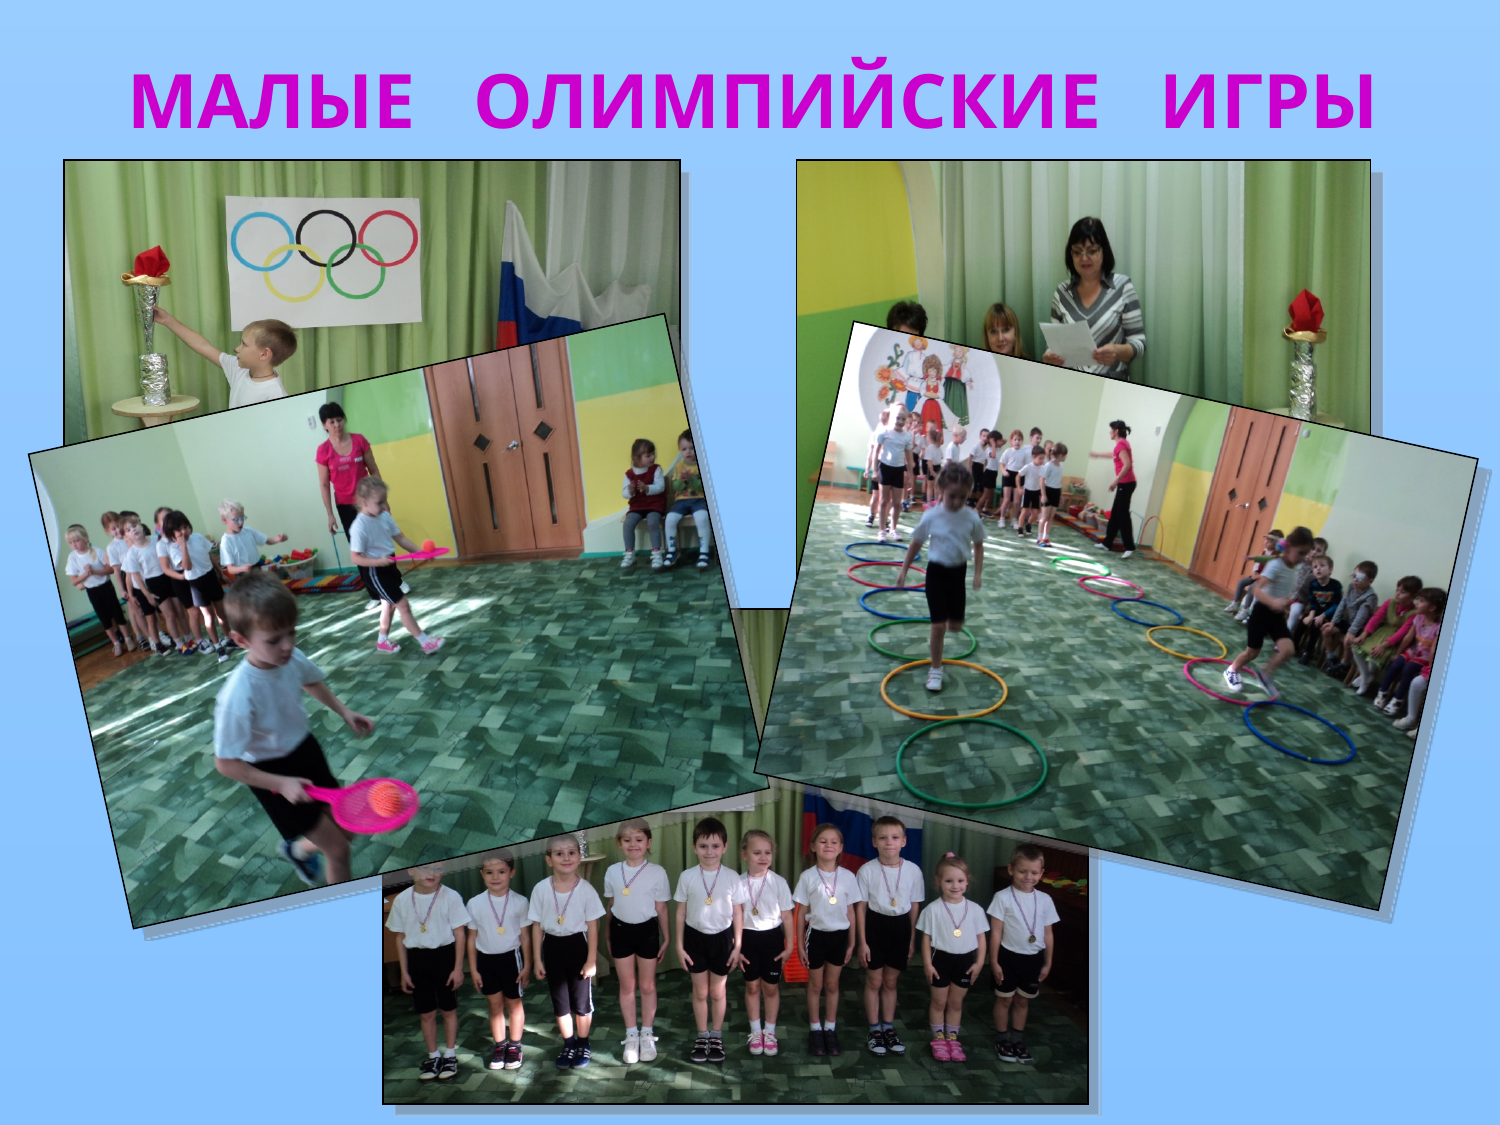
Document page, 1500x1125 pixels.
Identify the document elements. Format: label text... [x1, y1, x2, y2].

title МАЛЫЕ ОЛИМПИЙСКИЕ ИГРЫ [88, 42, 1419, 155]
picture [30, 160, 1476, 1104]
